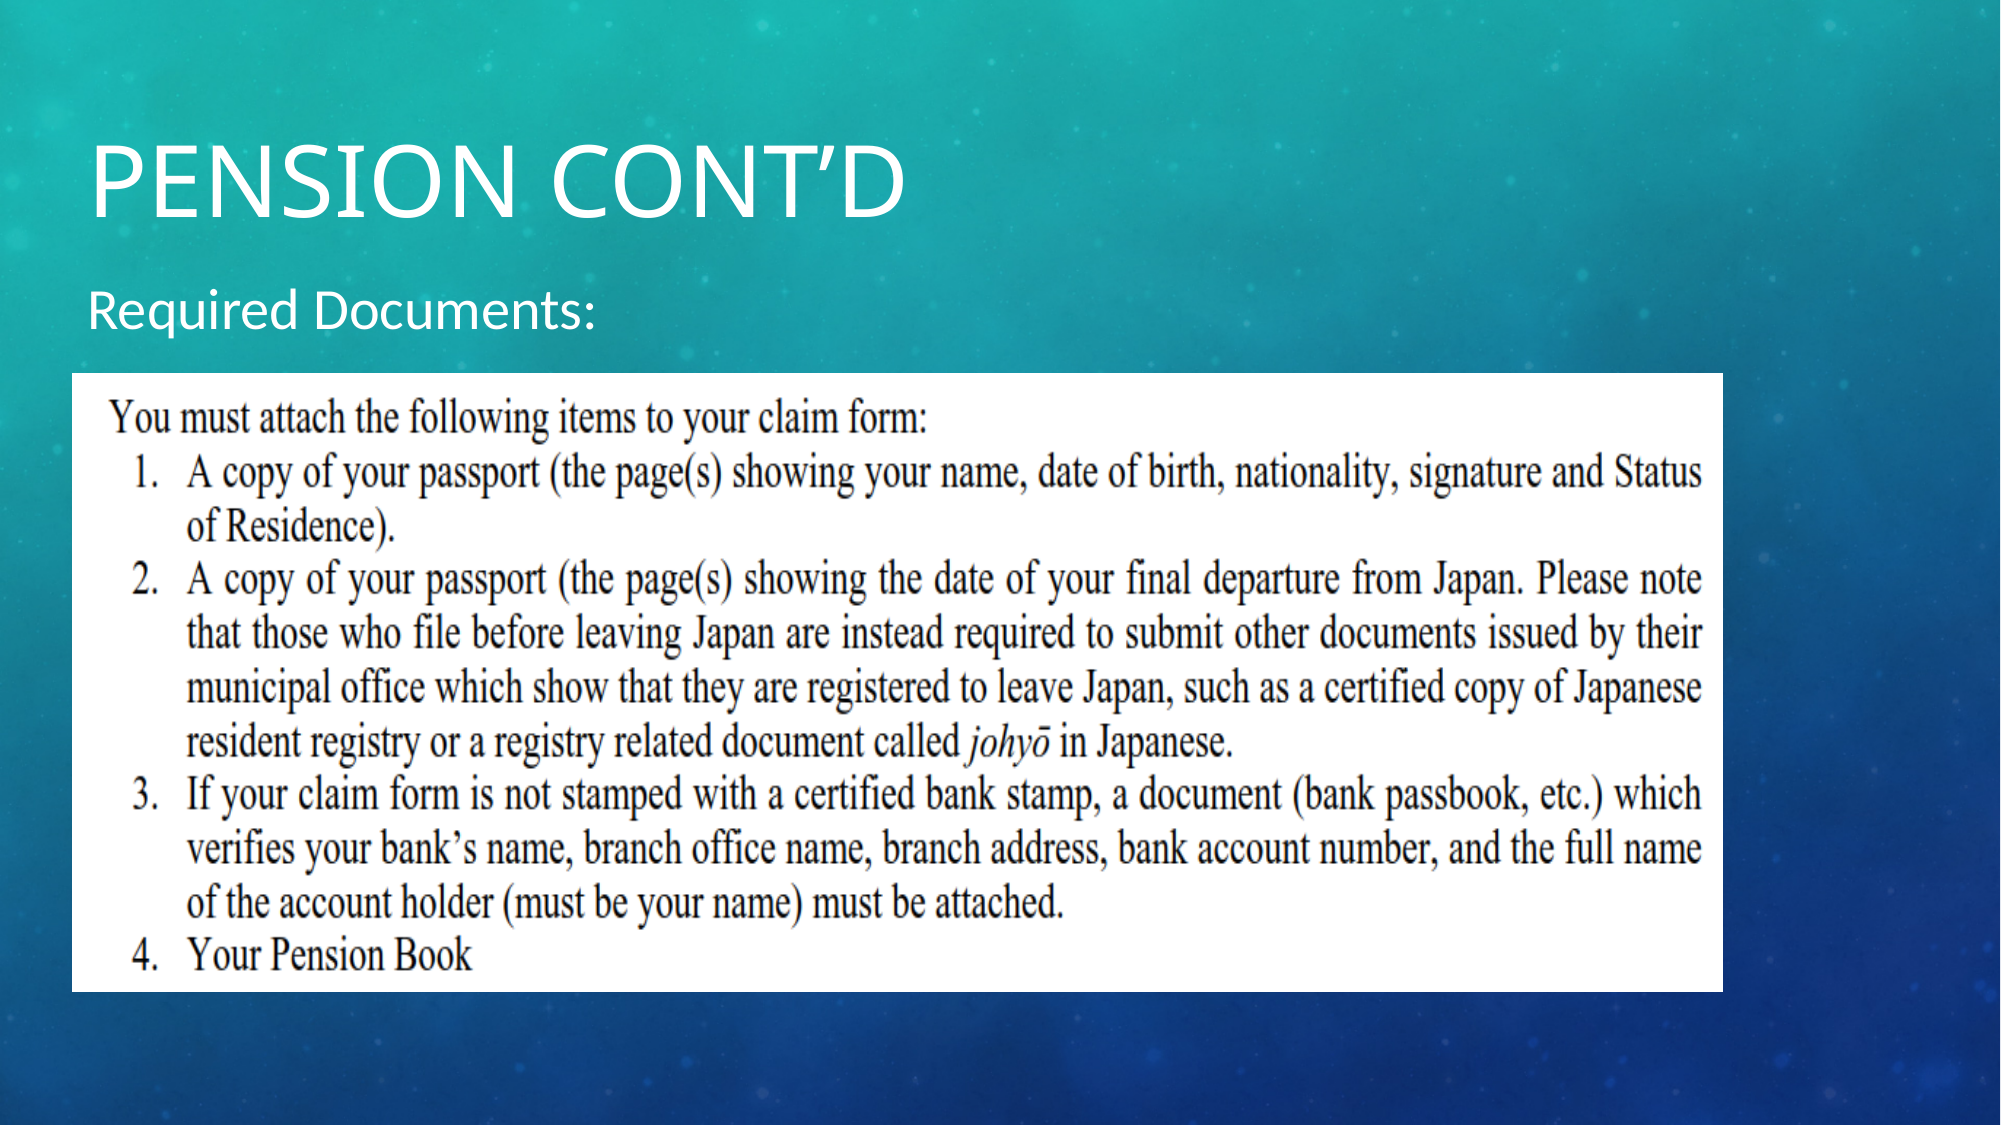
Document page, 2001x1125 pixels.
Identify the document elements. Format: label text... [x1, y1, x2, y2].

picture [0, 0, 2001, 1125]
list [72, 373, 1723, 992]
title Pension Cont’d [72, 57, 1735, 297]
list Required Documents: [72, 244, 1684, 350]
